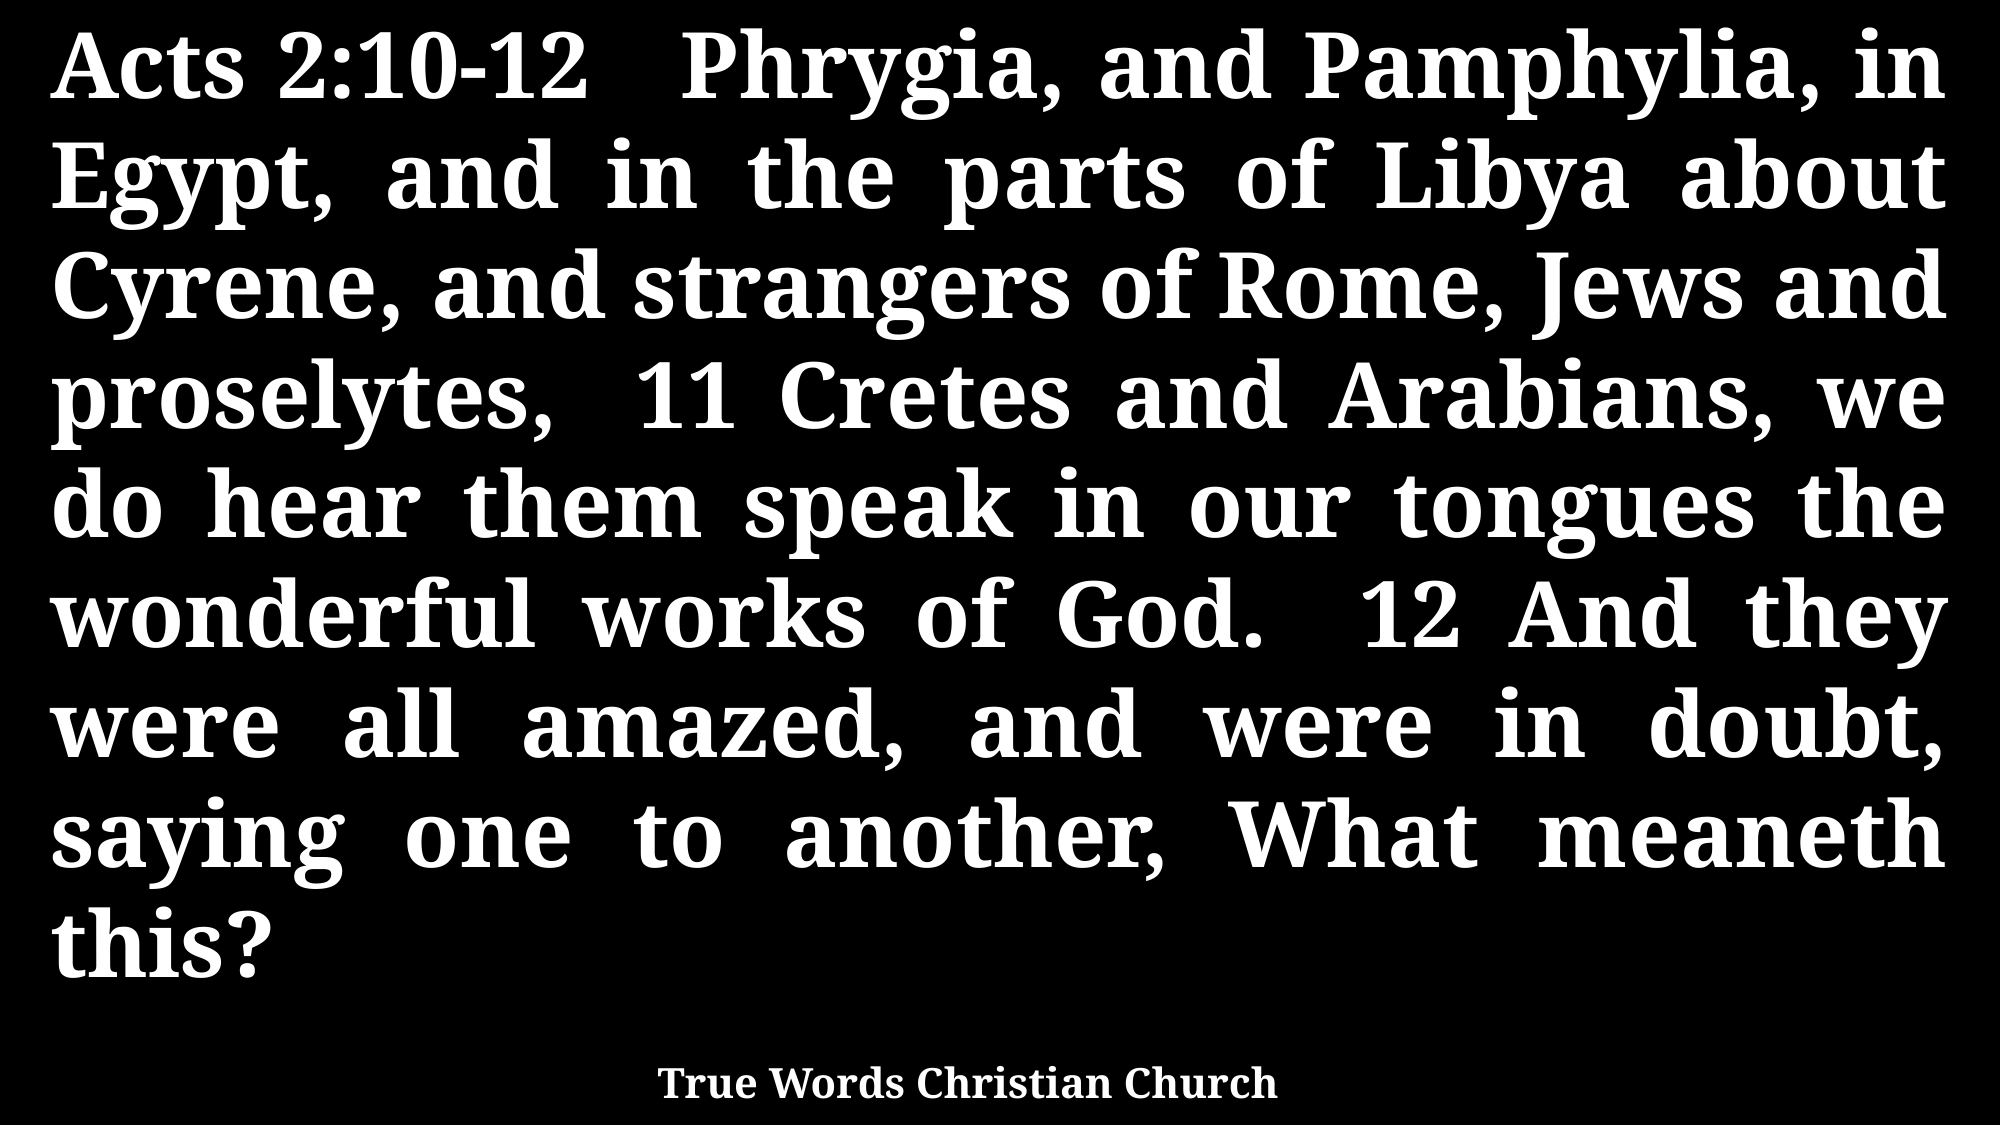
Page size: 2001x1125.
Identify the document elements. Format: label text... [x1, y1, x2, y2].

text_box True Words Christian Church [642, 1049, 1294, 1114]
text_box Acts 2:10-12 Phrygia, and Pamphylia, in Egypt, and in the parts of Libya about Cyrene, and strangers of Rome, Jews and proselytes, 11 Cretes and Arabians, we do hear them speak in our tongues the wonderful works of God. 12 And they were all amazed, and were in doubt, saying one to another, What meaneth this? [35, 0, 1965, 1004]
